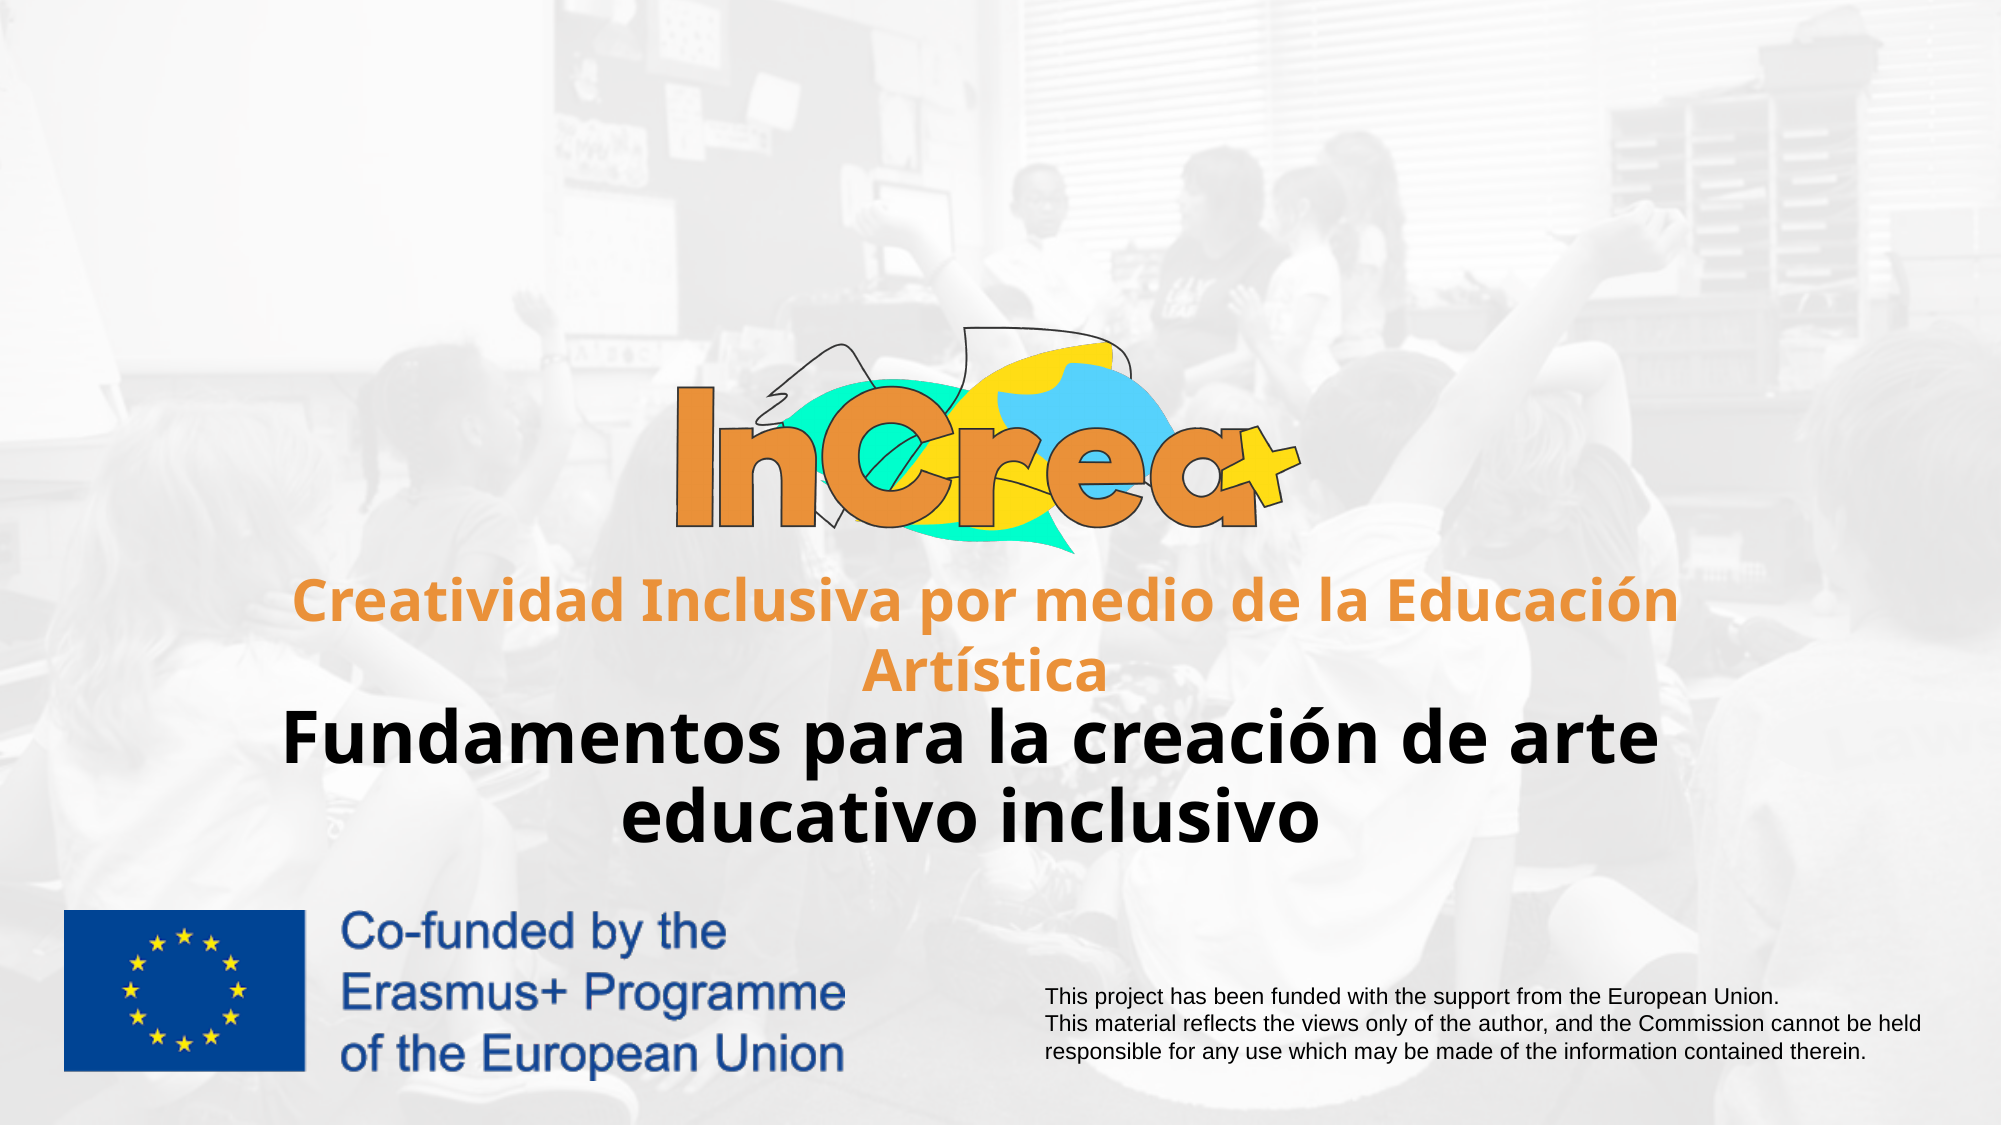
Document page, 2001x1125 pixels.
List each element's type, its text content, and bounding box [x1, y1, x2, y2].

text_box Creatividad Inclusiva por medio de la Educación Artística [236, 555, 1736, 781]
picture [64, 909, 846, 1082]
picture [667, 314, 1305, 563]
text_box This project has been funded with the support from the European Union. This material reflects the views only of the author, and the Commission cannot be held responsible for any use which may be made of the information contained therein. [1030, 973, 1952, 1081]
text_box Fundamentos para la creación de arte educativo inclusivo [258, 692, 1683, 923]
